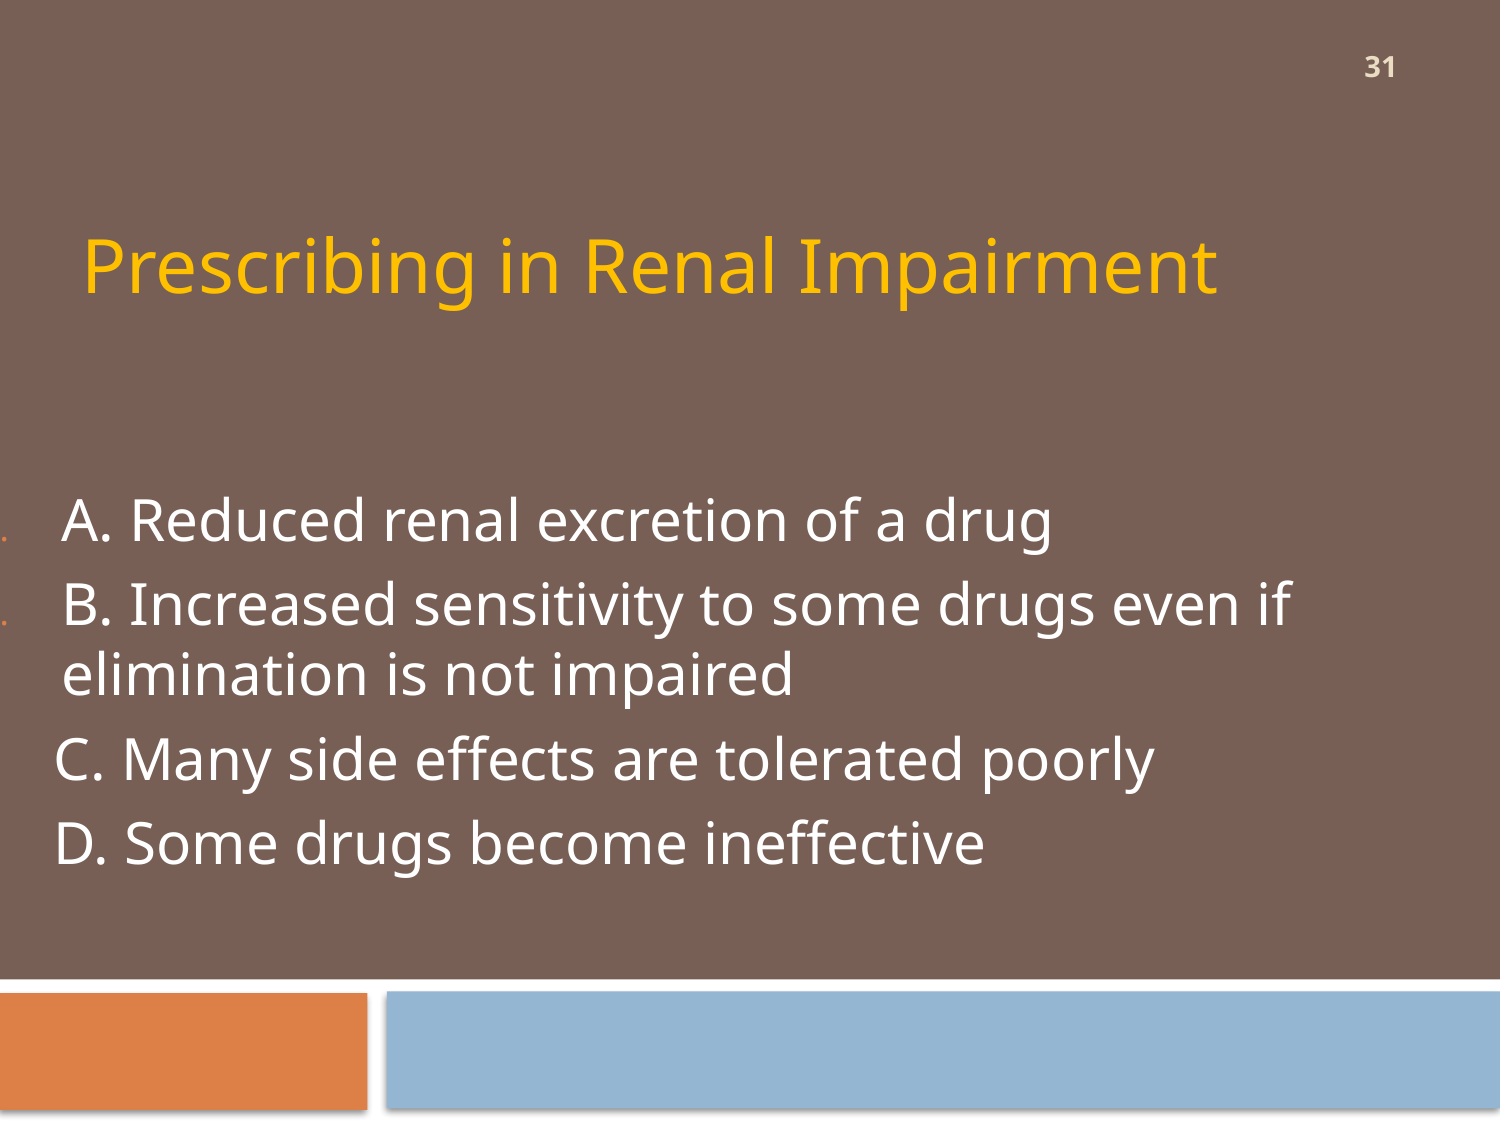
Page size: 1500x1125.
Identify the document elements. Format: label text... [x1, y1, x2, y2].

slide_number 31 [1312, 37, 1450, 100]
subtitle Prescribing in Renal Impairment A. Reduced renal excretion of a drug B. Increased sensitivity to some drugs even if elimination is not impaired . C. Many side effects are tolerated poorly D. Some drugs become ineffective [0, 87, 1338, 1088]
